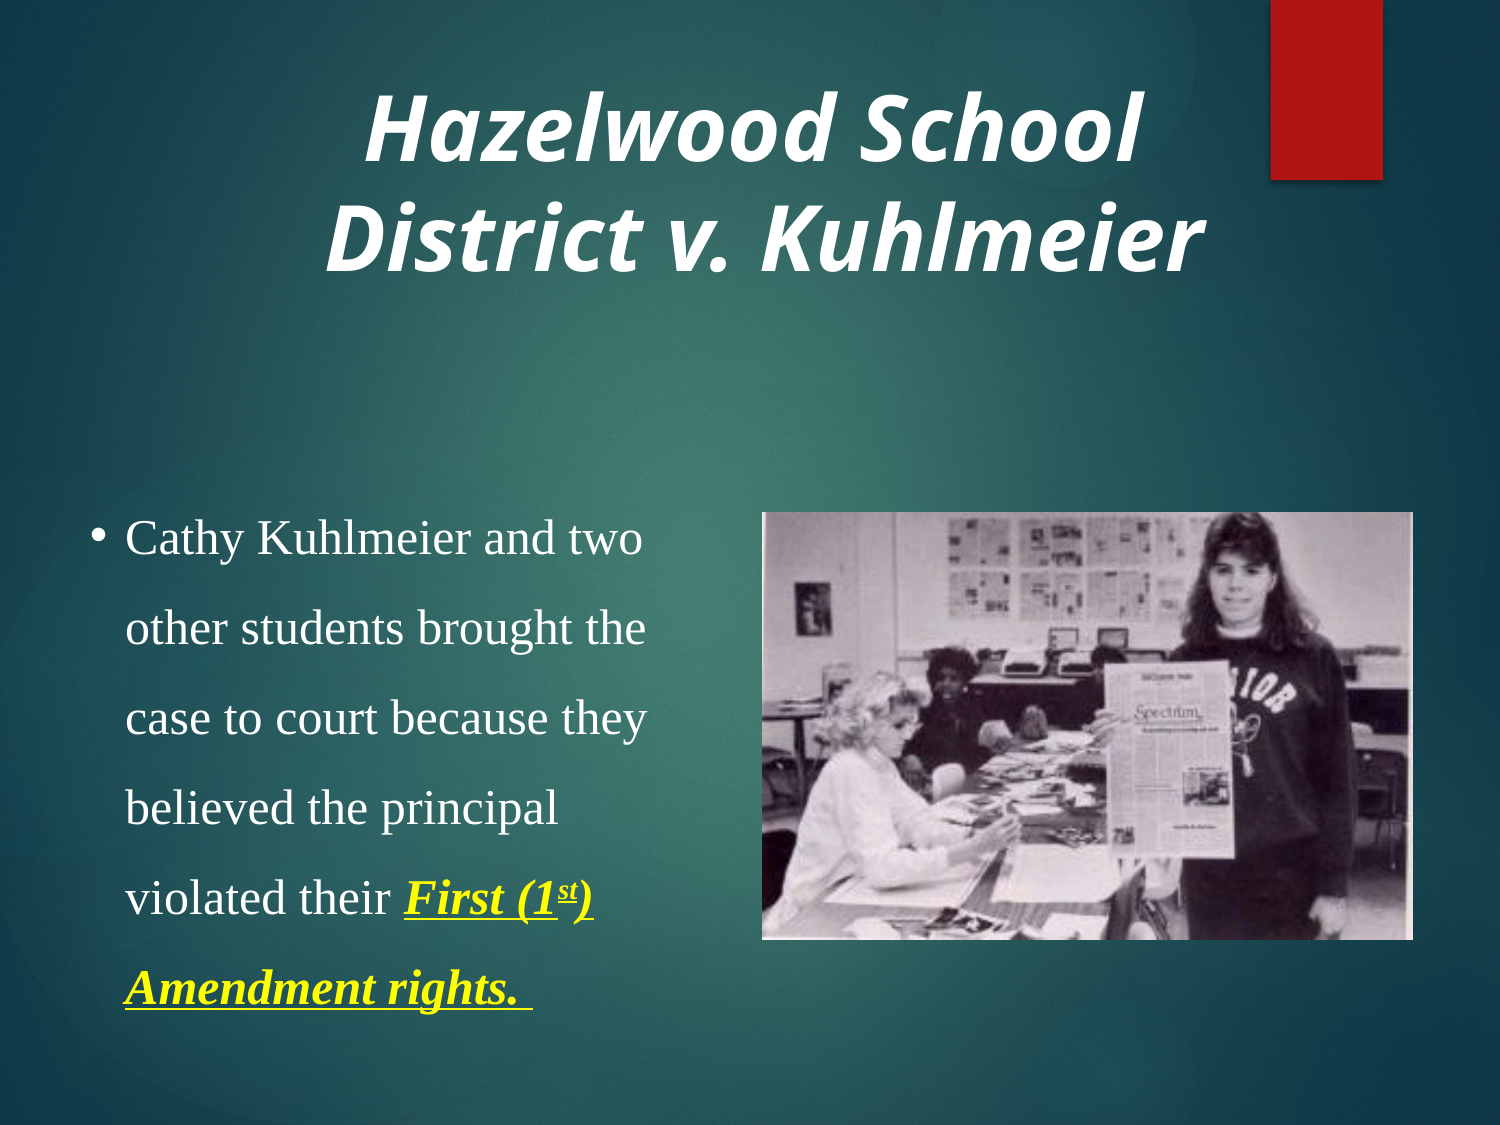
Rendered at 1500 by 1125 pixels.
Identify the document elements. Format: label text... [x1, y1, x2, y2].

text_box Hazelwood School District v. Kuhlmeier [310, 62, 1221, 298]
picture [762, 512, 1413, 940]
text_box Cathy Kuhlmeier and two other students brought the case to court because they believed the principal violated their First (1st) Amendment rights. [74, 387, 738, 1022]
